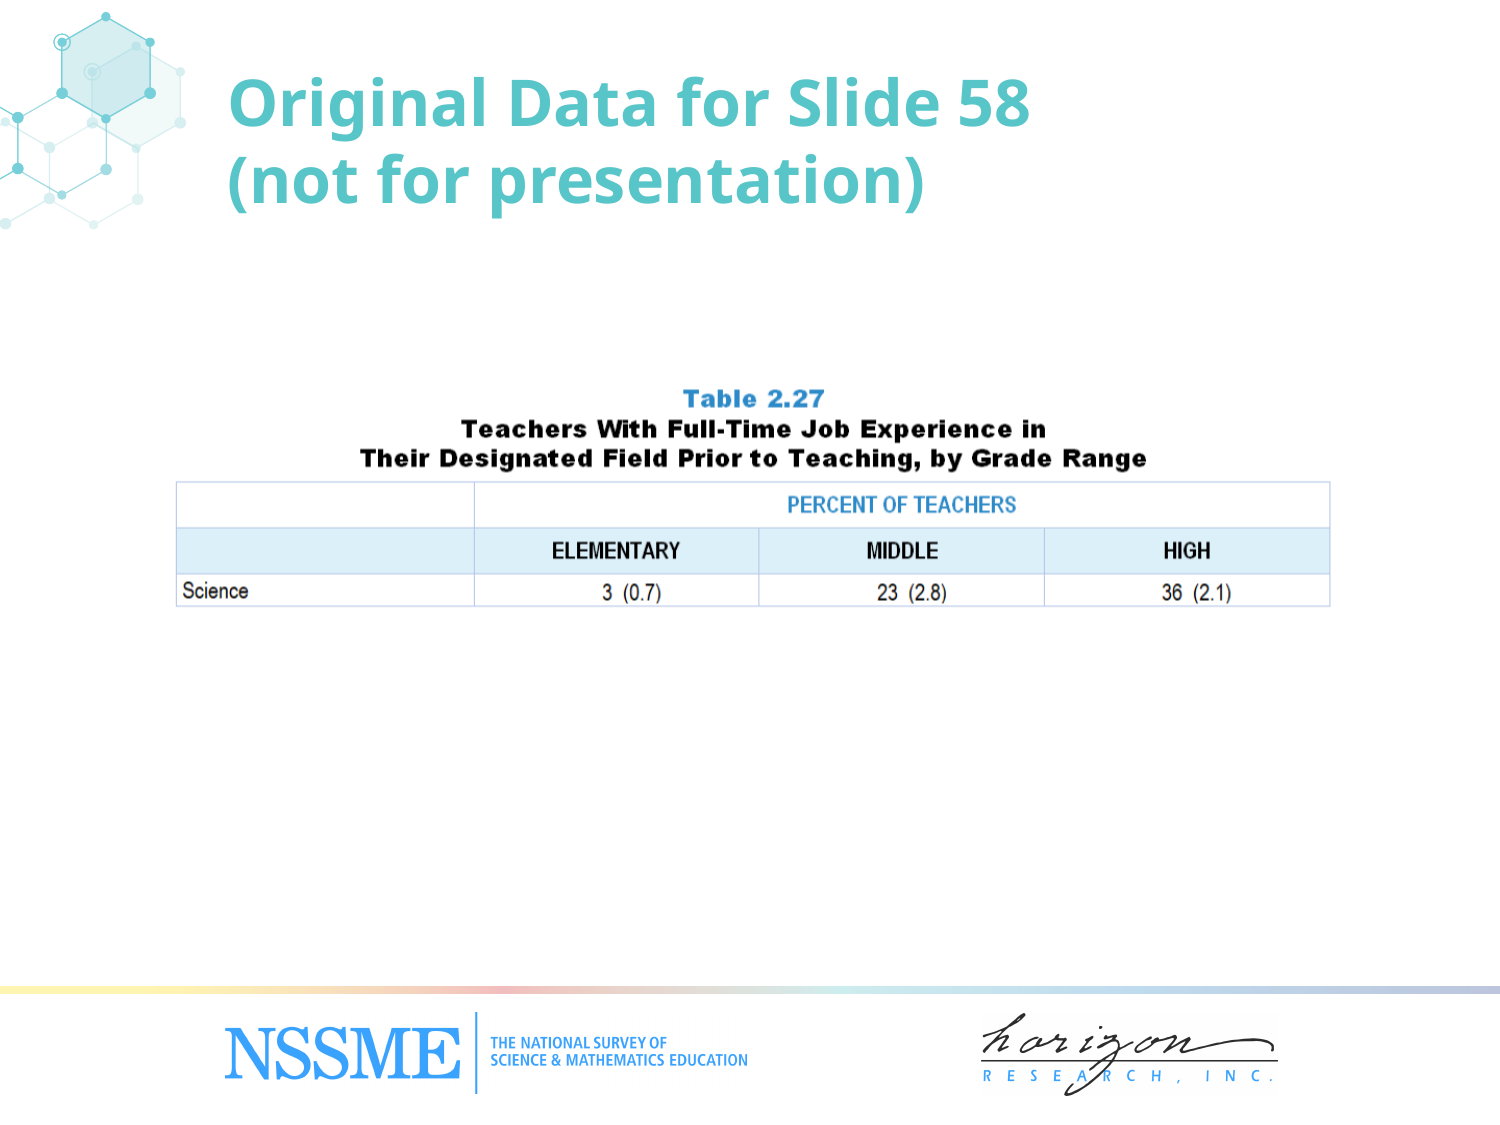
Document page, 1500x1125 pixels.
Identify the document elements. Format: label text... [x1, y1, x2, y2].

text_box Original Data for Slide 58 (not for presentation) [212, 45, 1425, 233]
picture [0, 0, 1500, 1125]
